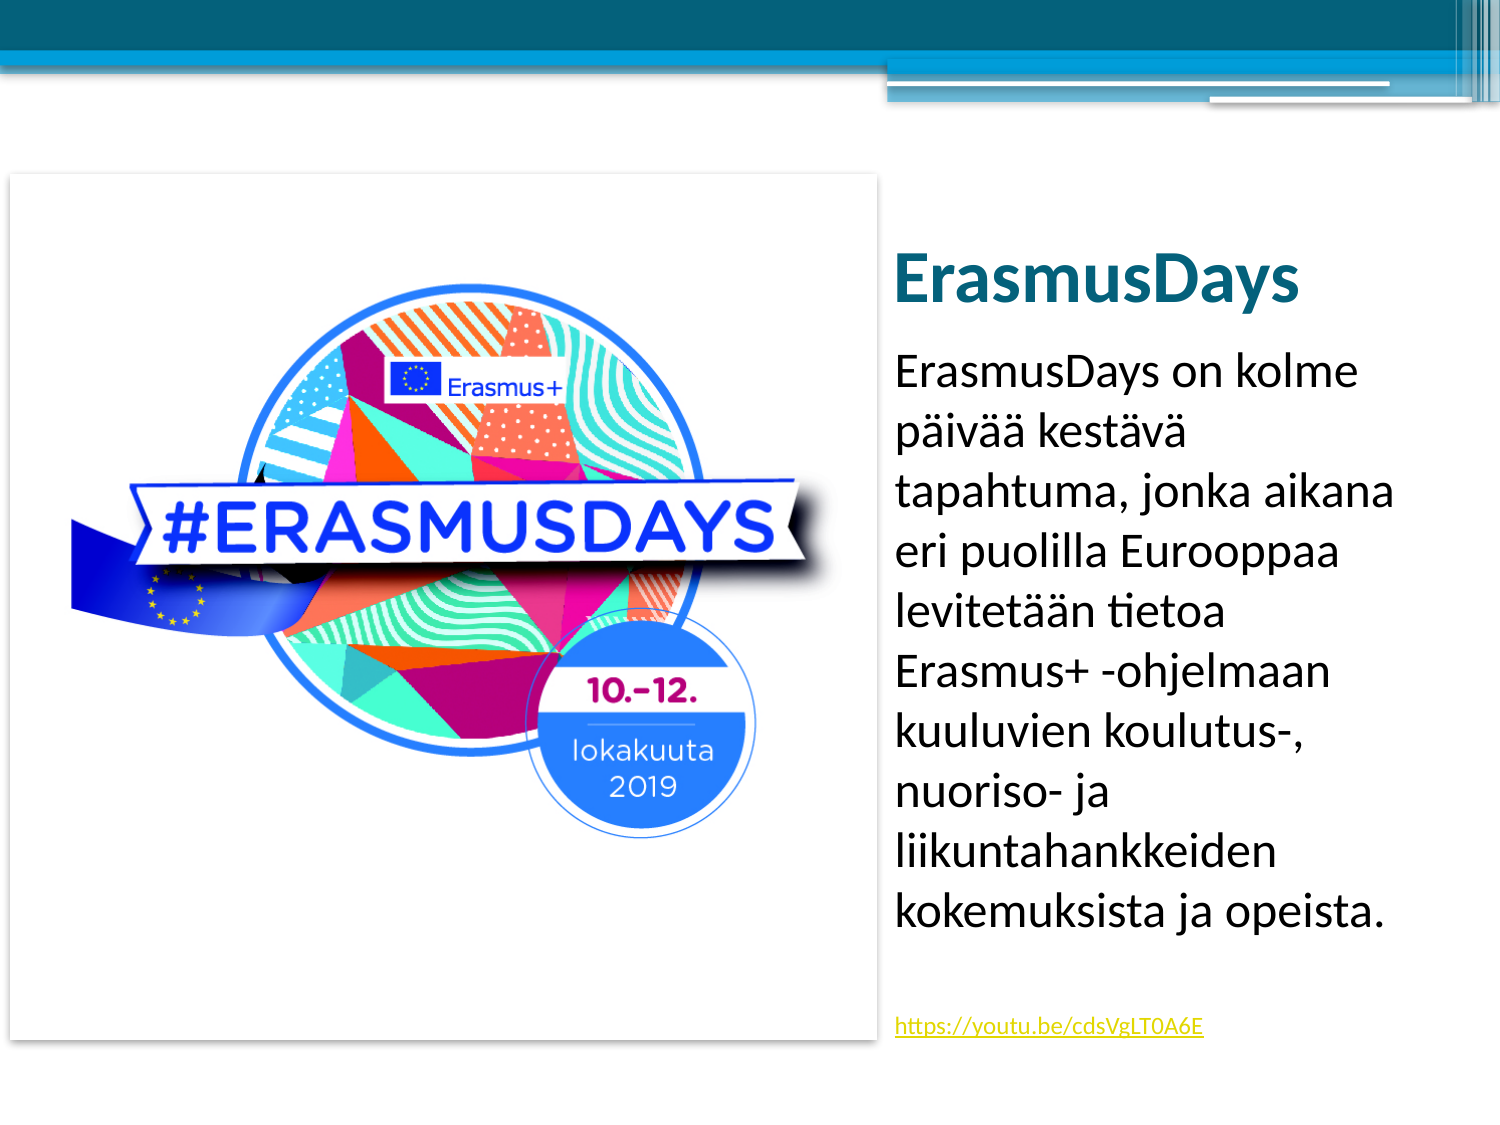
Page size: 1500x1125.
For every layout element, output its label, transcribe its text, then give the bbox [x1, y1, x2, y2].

picture [24, 188, 863, 1027]
list ErasmusDays on kolme päivää kestävä tapahtuma, jonka aikana eri puolilla Eurooppaa levitetään tietoa Erasmus+ -ohjelmaan kuuluvien koulutus-, nuoriso- ja liikuntahankkeiden kokemuksista ja opeista. https://youtu.be/cdsVgLT0A6E [877, 329, 1434, 1088]
title ErasmusDays [881, 180, 1434, 325]
